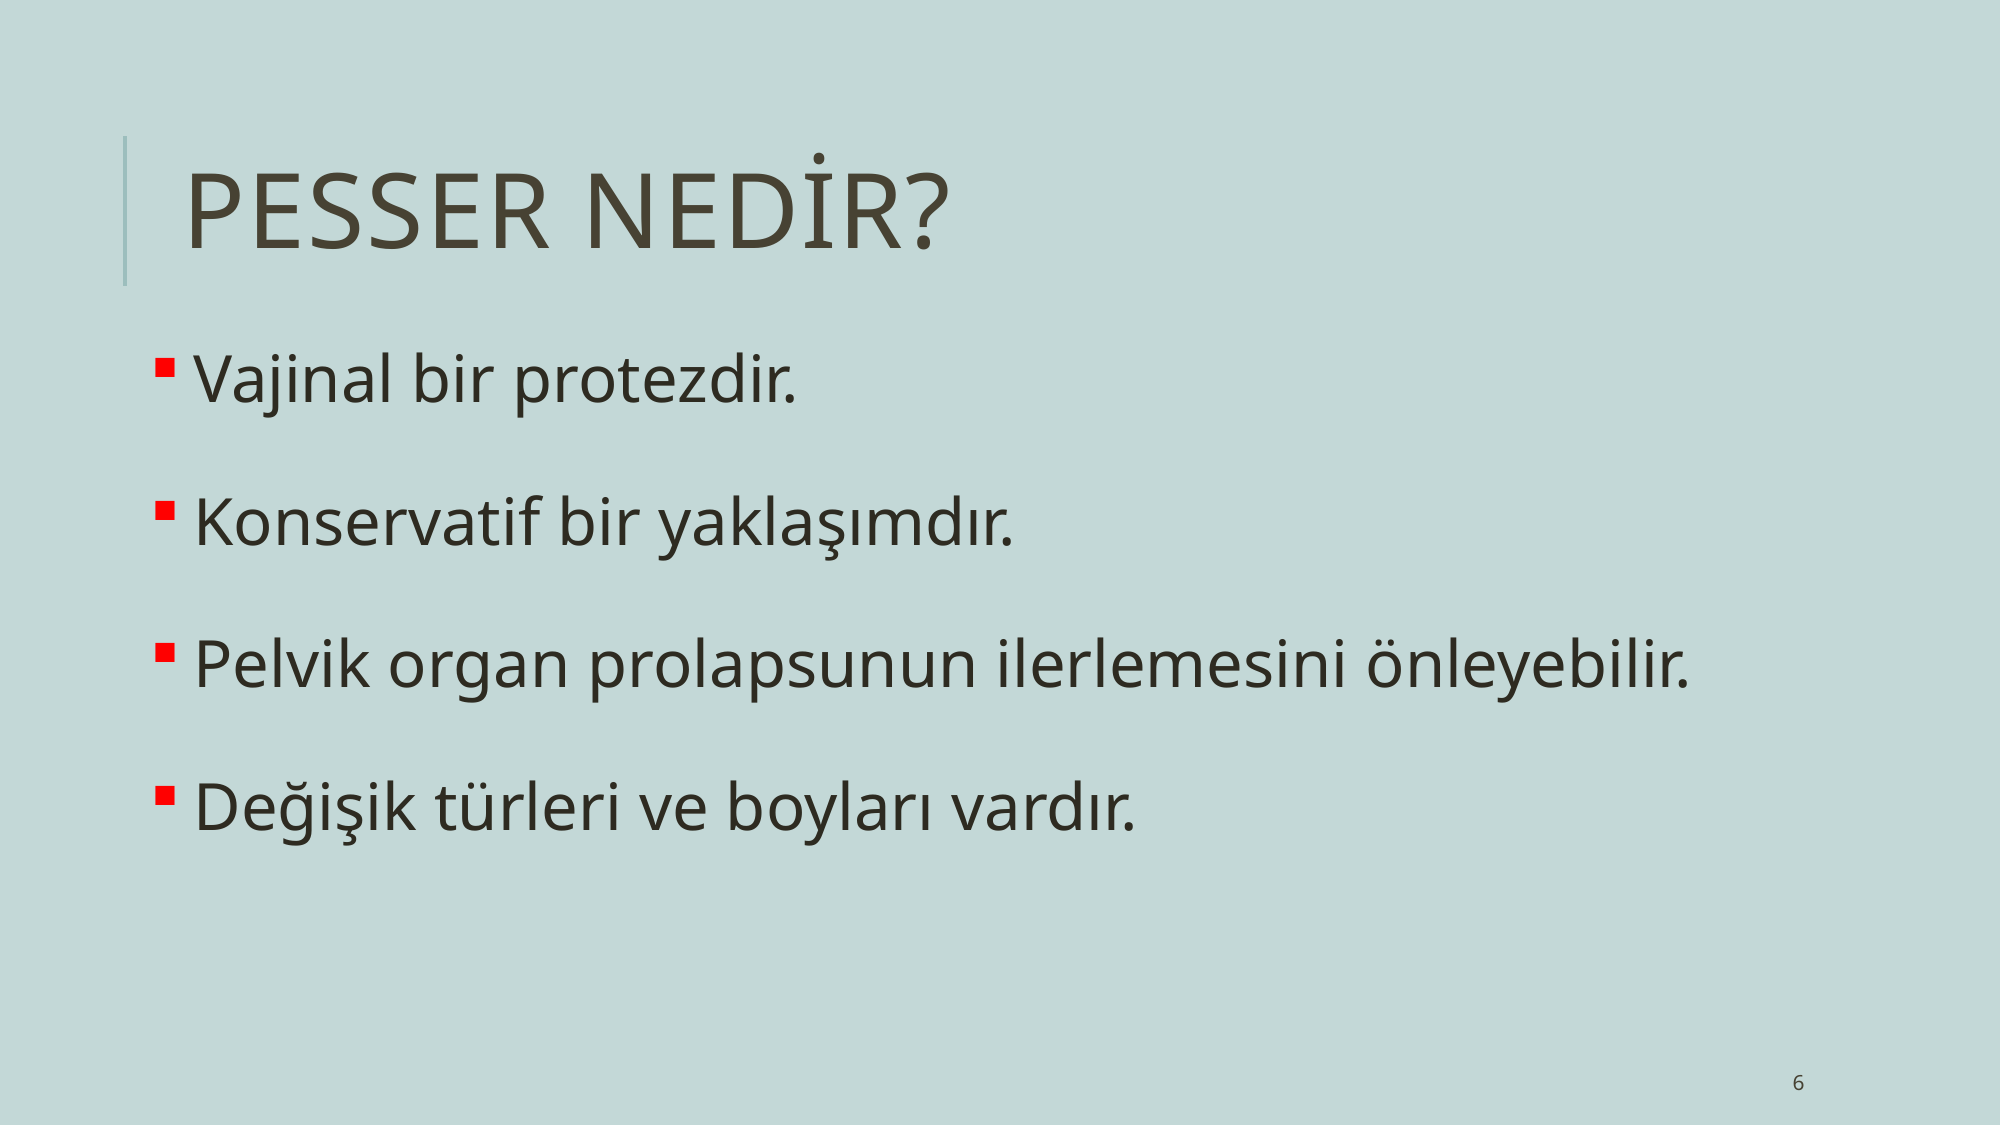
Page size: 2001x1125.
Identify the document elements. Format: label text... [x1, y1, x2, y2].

title PESSER NEDİR? [168, 96, 1763, 342]
slide_number 6 [1777, 1061, 1938, 1107]
list Vajinal bir protezdir. Konservatif bir yaklaşımdır. Pelvik organ prolapsunun ilerlemesini önleyebilir. Değişik türleri ve boyları vardır. [142, 290, 1738, 951]
